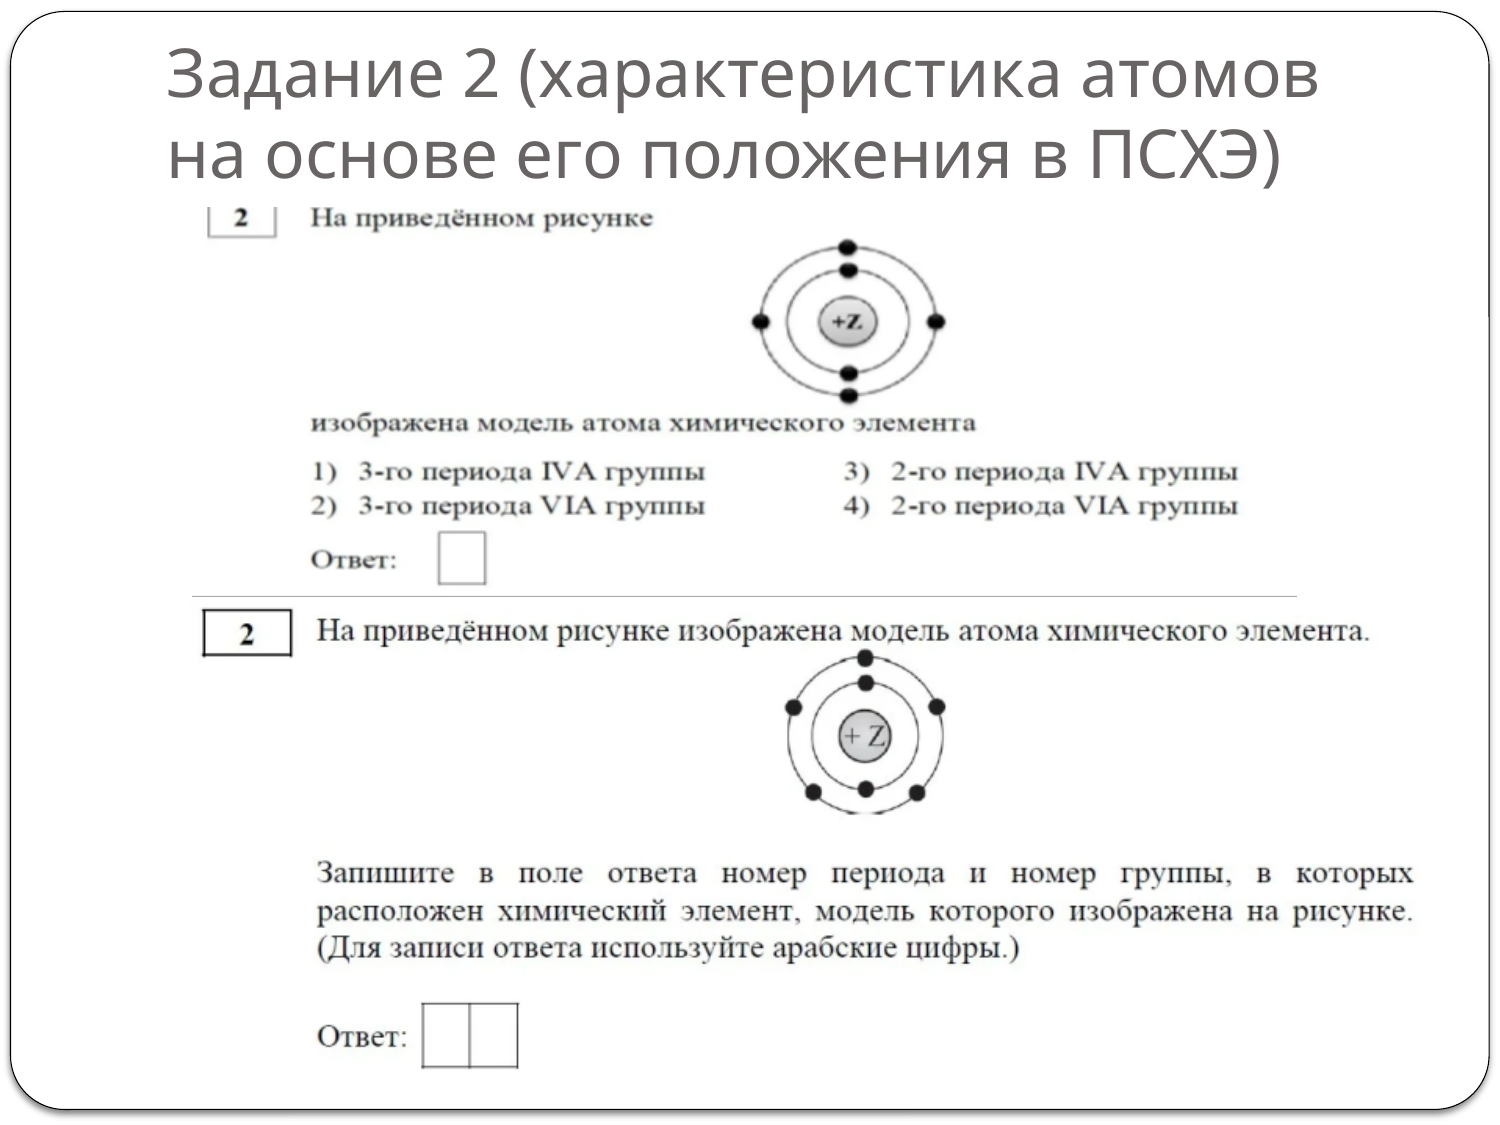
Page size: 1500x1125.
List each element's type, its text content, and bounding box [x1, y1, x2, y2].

picture [189, 207, 1451, 1088]
title Задание 2 (характеристика атомов на основе его положения в ПСХЭ) [151, 19, 1427, 207]
